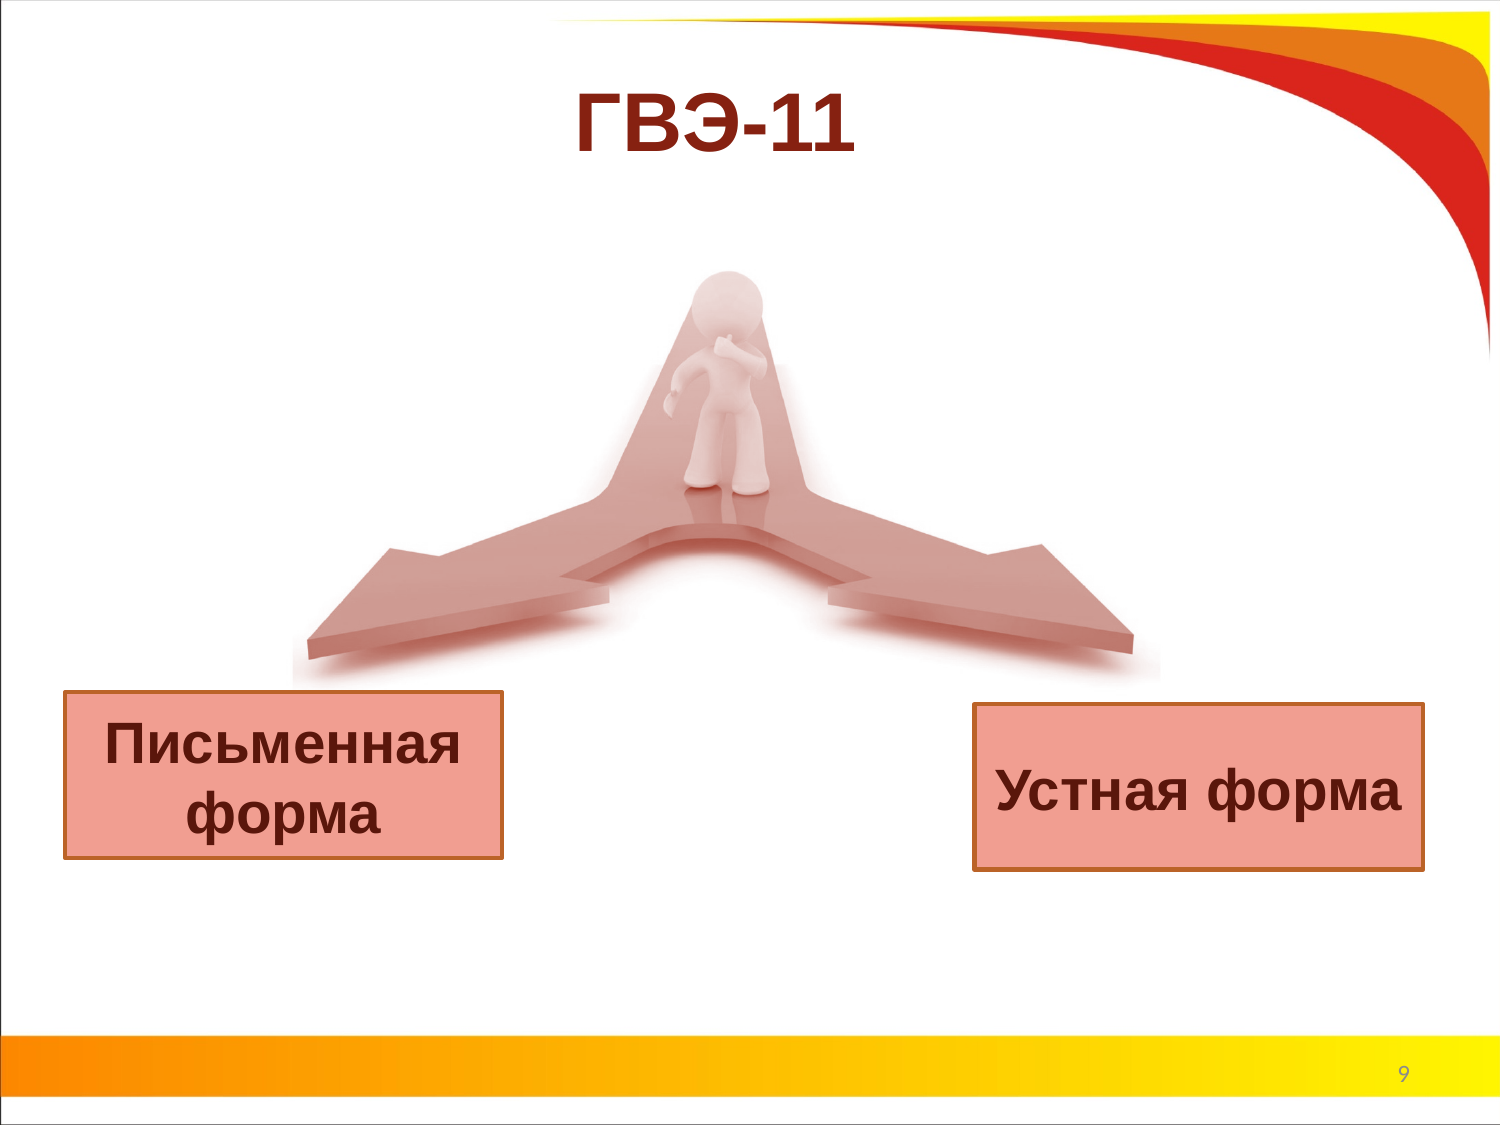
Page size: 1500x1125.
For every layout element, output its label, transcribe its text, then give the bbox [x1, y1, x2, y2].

text_box Устная форма [972, 702, 1425, 872]
picture [0, 0, 1500, 1125]
text_box Письменная форма [63, 690, 504, 860]
title ГВЭ-11 [466, 45, 987, 159]
slide_number 9 [1074, 1042, 1425, 1103]
